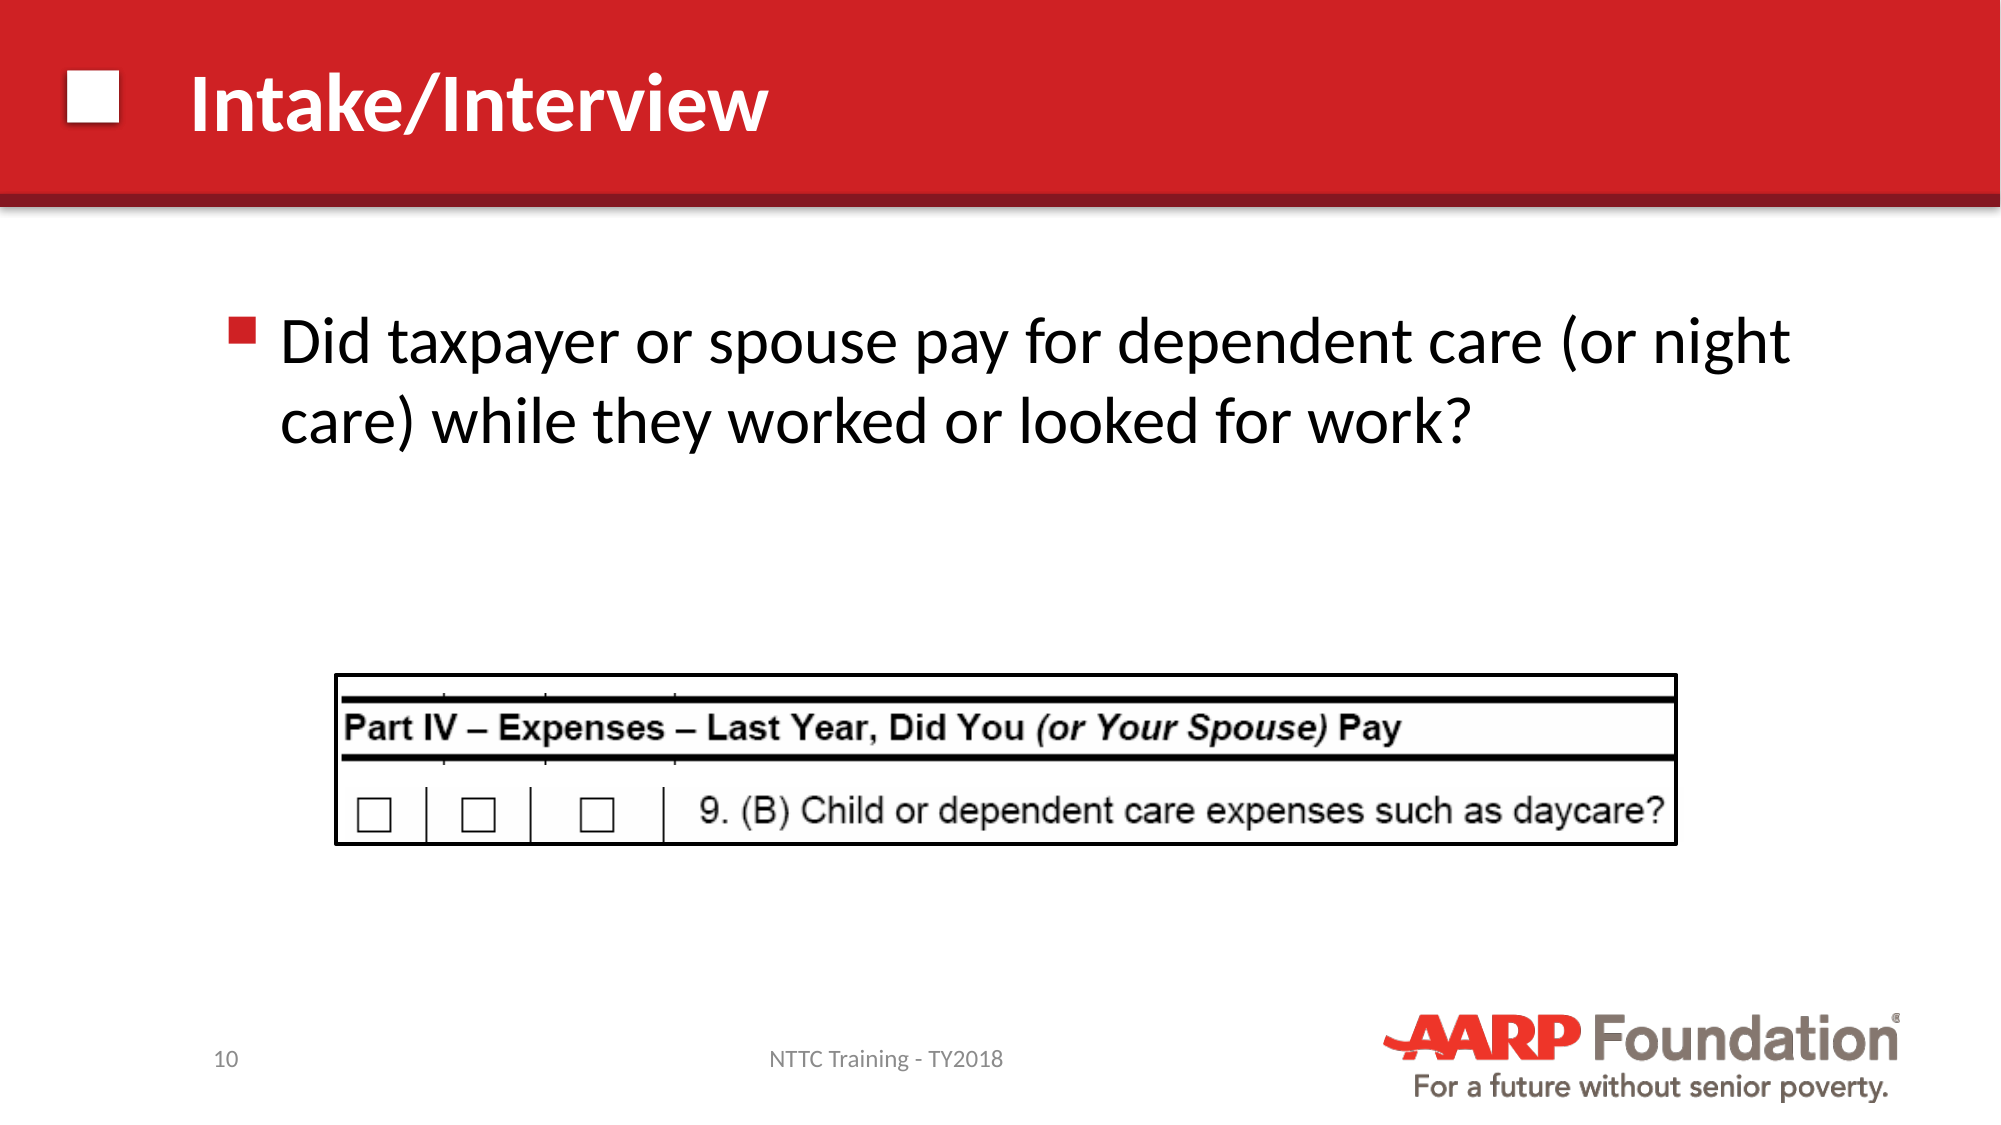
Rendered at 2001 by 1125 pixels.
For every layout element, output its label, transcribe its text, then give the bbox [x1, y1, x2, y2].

title Intake/Interview [174, 4, 1775, 193]
footer NTTC Training - TY2018 [570, 1027, 1204, 1088]
list Did taxpayer or spouse pay for dependent care (or night care) while they worked or looked for work? [209, 288, 1810, 949]
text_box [335, 674, 1685, 844]
slide_number 10 [99, 1027, 254, 1088]
